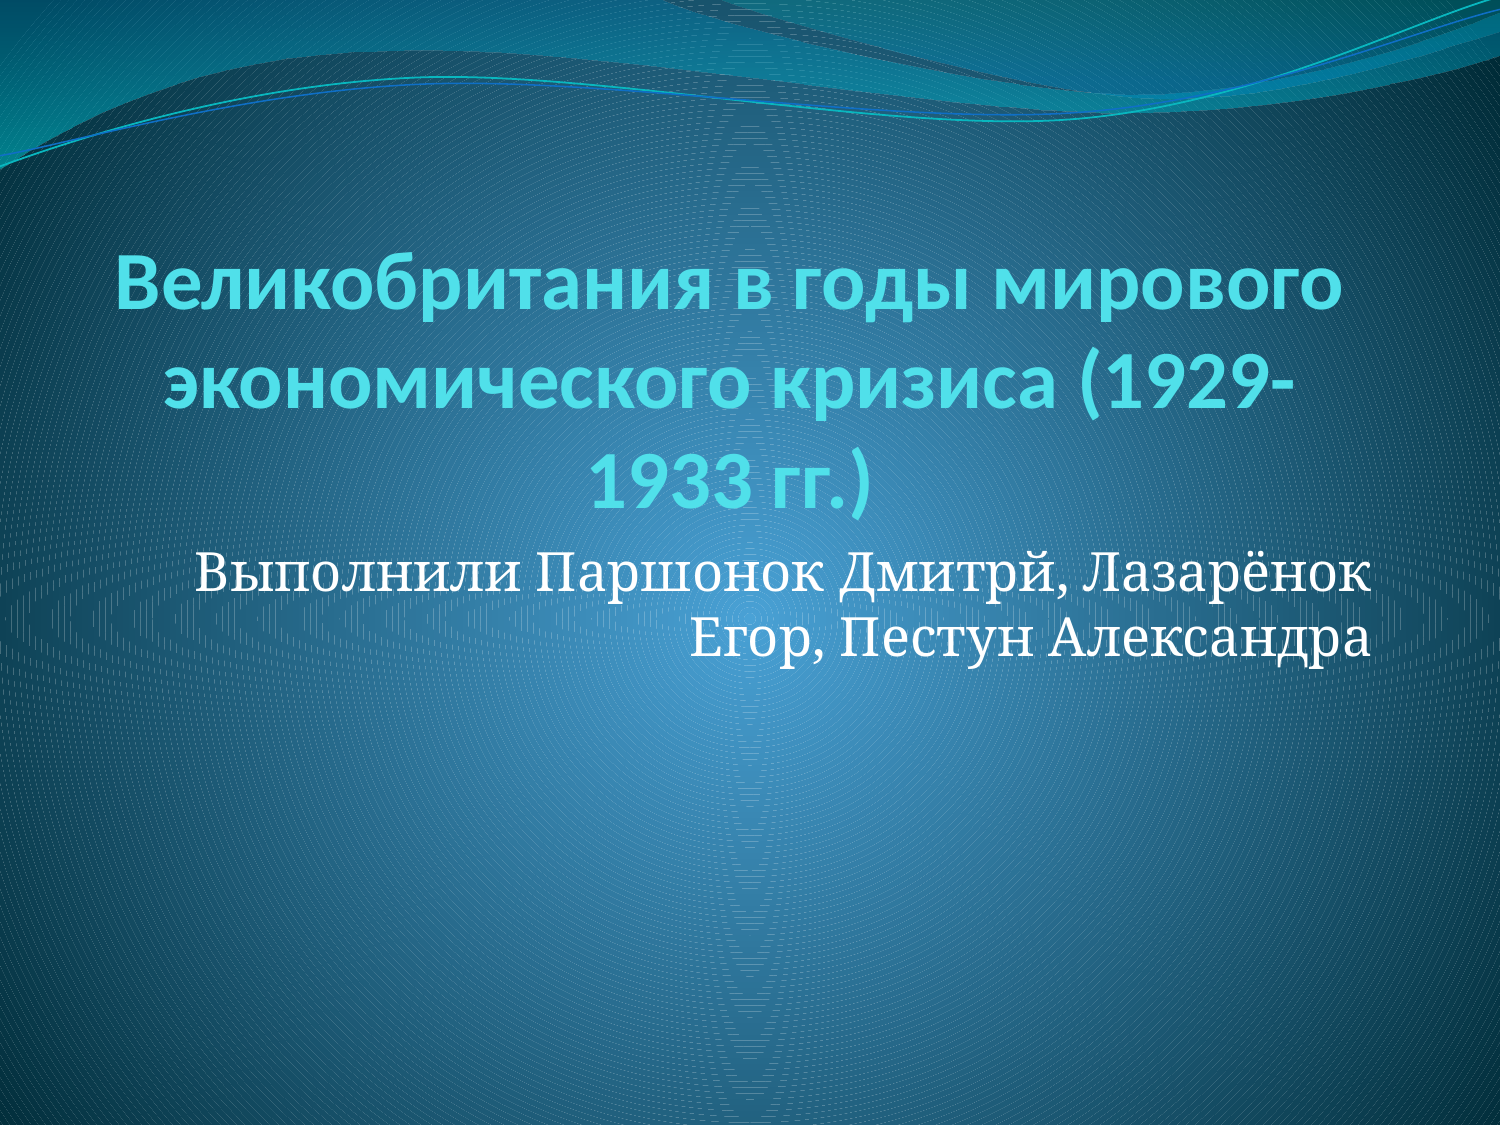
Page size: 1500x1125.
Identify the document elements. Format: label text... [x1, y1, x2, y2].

subtitle Выполнили Паршонок Дмитрй, Лазарёнок Егор, Пестун Александра [87, 529, 1377, 818]
title Великобритания в годы мирового экономического кризиса (1929-1933 гг.) [87, 224, 1376, 526]
